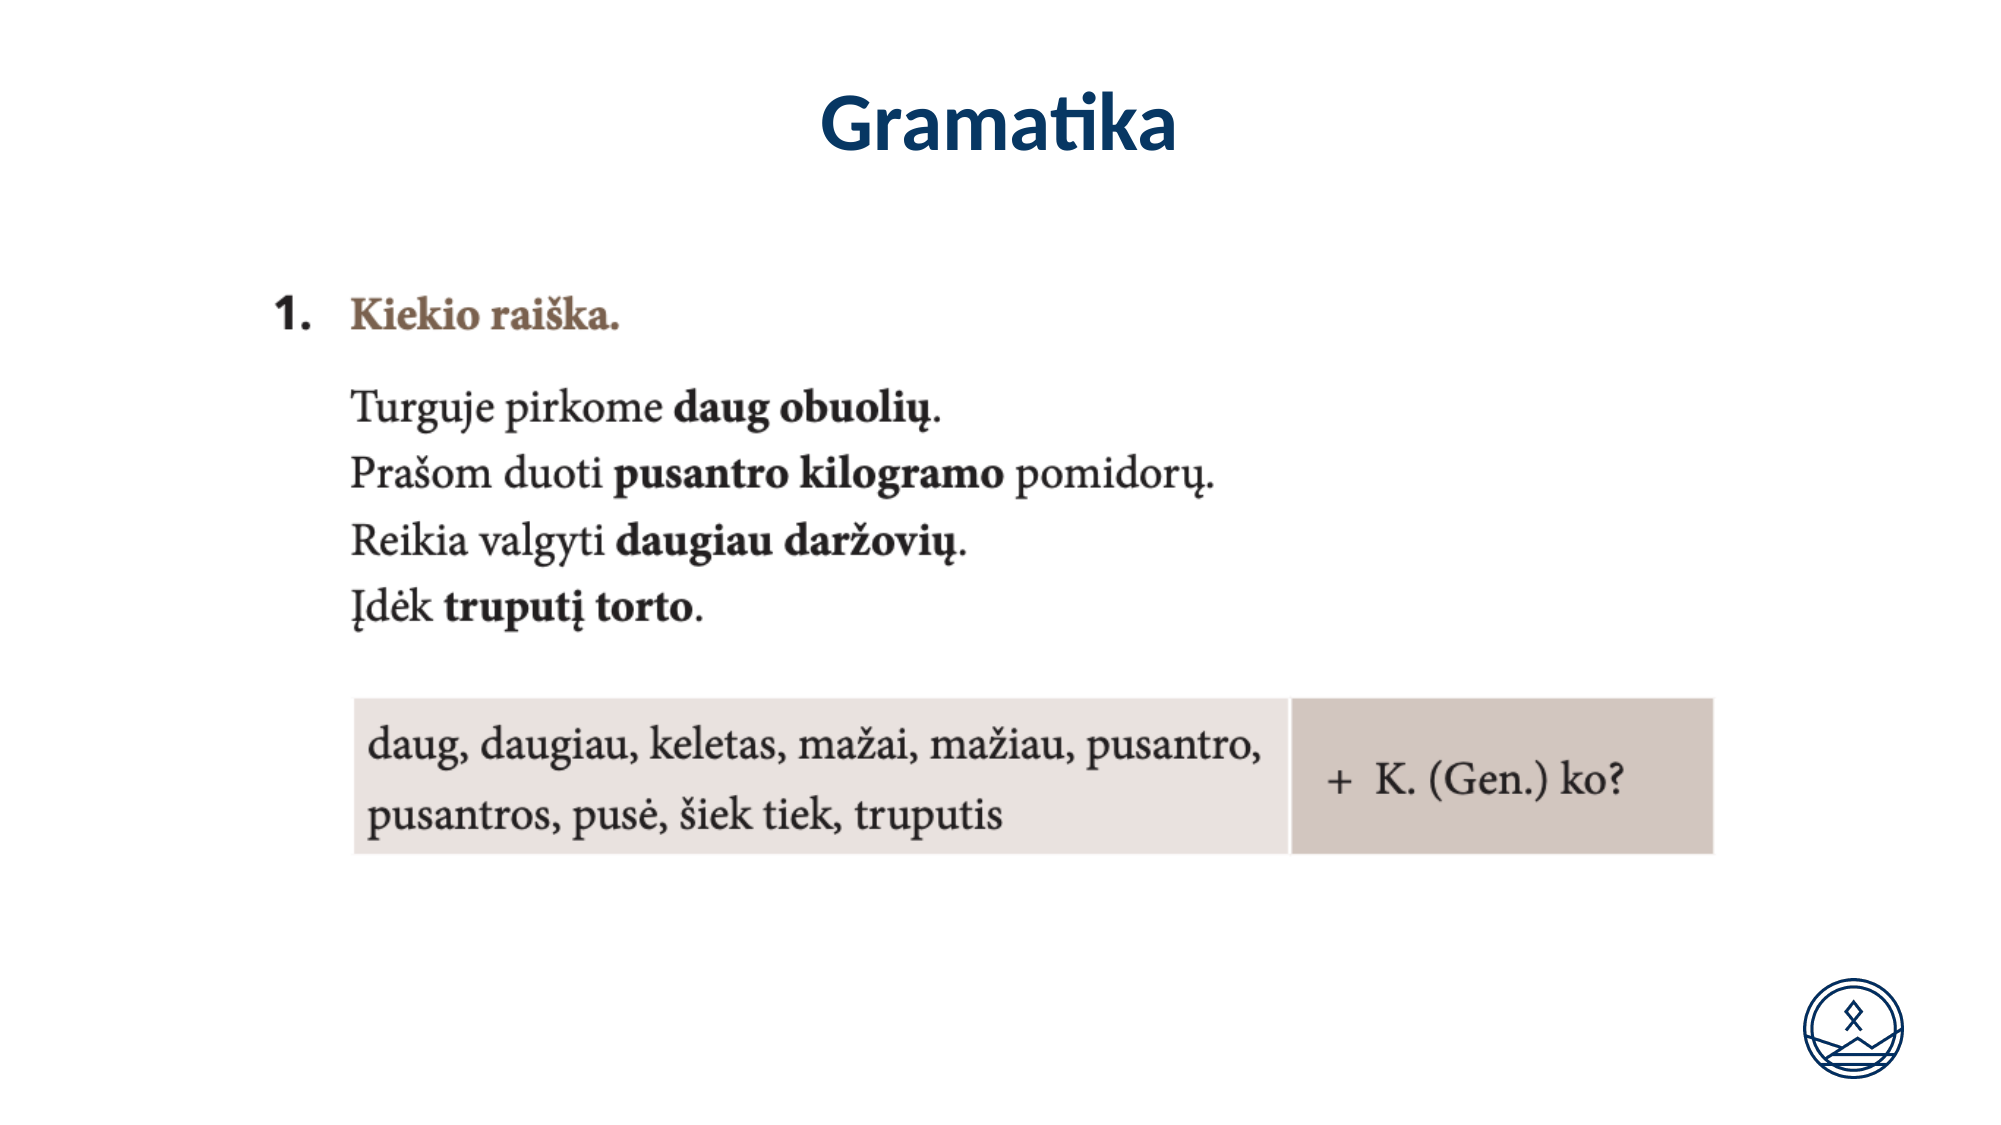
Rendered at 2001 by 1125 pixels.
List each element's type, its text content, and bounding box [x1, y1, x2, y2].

picture [1803, 978, 1905, 1080]
title Gramatika [137, 59, 1863, 278]
picture [202, 227, 1798, 898]
